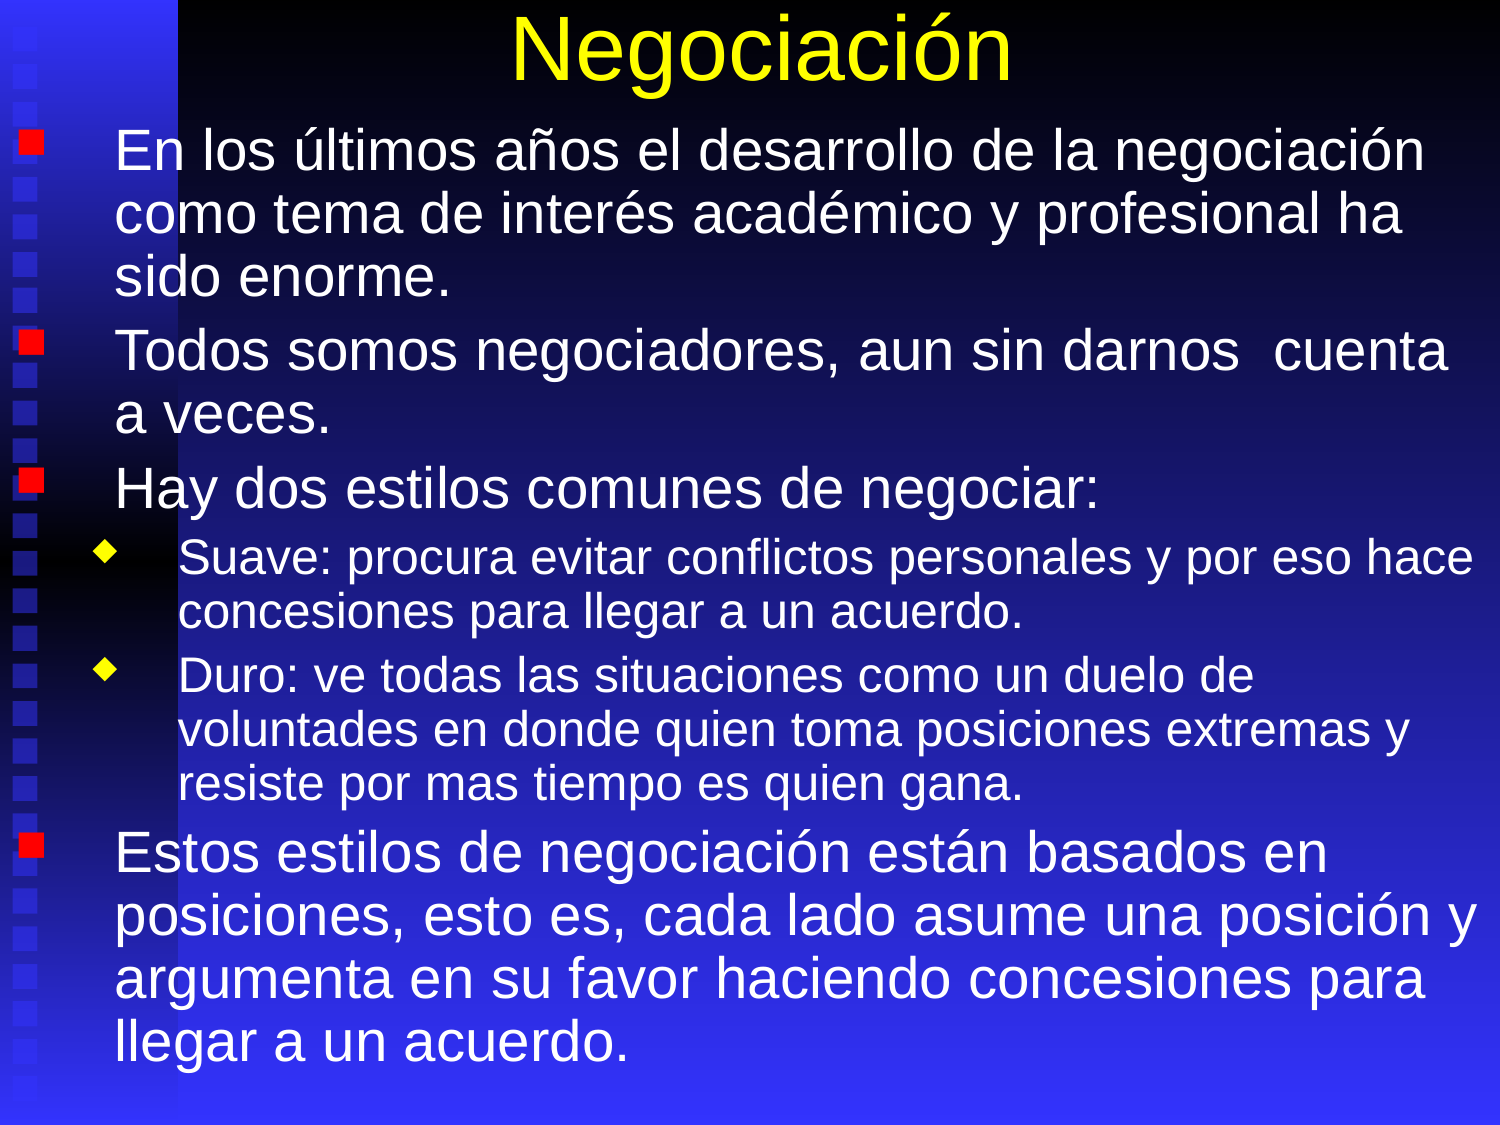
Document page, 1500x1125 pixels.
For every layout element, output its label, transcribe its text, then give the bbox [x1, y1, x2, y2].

list En los últimos años el desarrollo de la negociación como tema de interés académico y profesional ha sido enorme. Todos somos negociadores, aun sin darnos cuenta a veces. Hay dos estilos comunes de negociar: Suave: procura evitar conflictos personales y por eso hace concesiones para llegar a un acuerdo. Duro: ve todas las situaciones como un duelo de voluntades en donde quien toma posiciones extremas y resiste por mas tiempo es quien gana. Estos estilos de negociación están basados en posiciones, esto es, cada lado asume una posición y argumenta en su favor haciendo concesiones para llegar a un acuerdo. [0, 112, 1500, 1088]
title Negociación [124, 0, 1401, 112]
